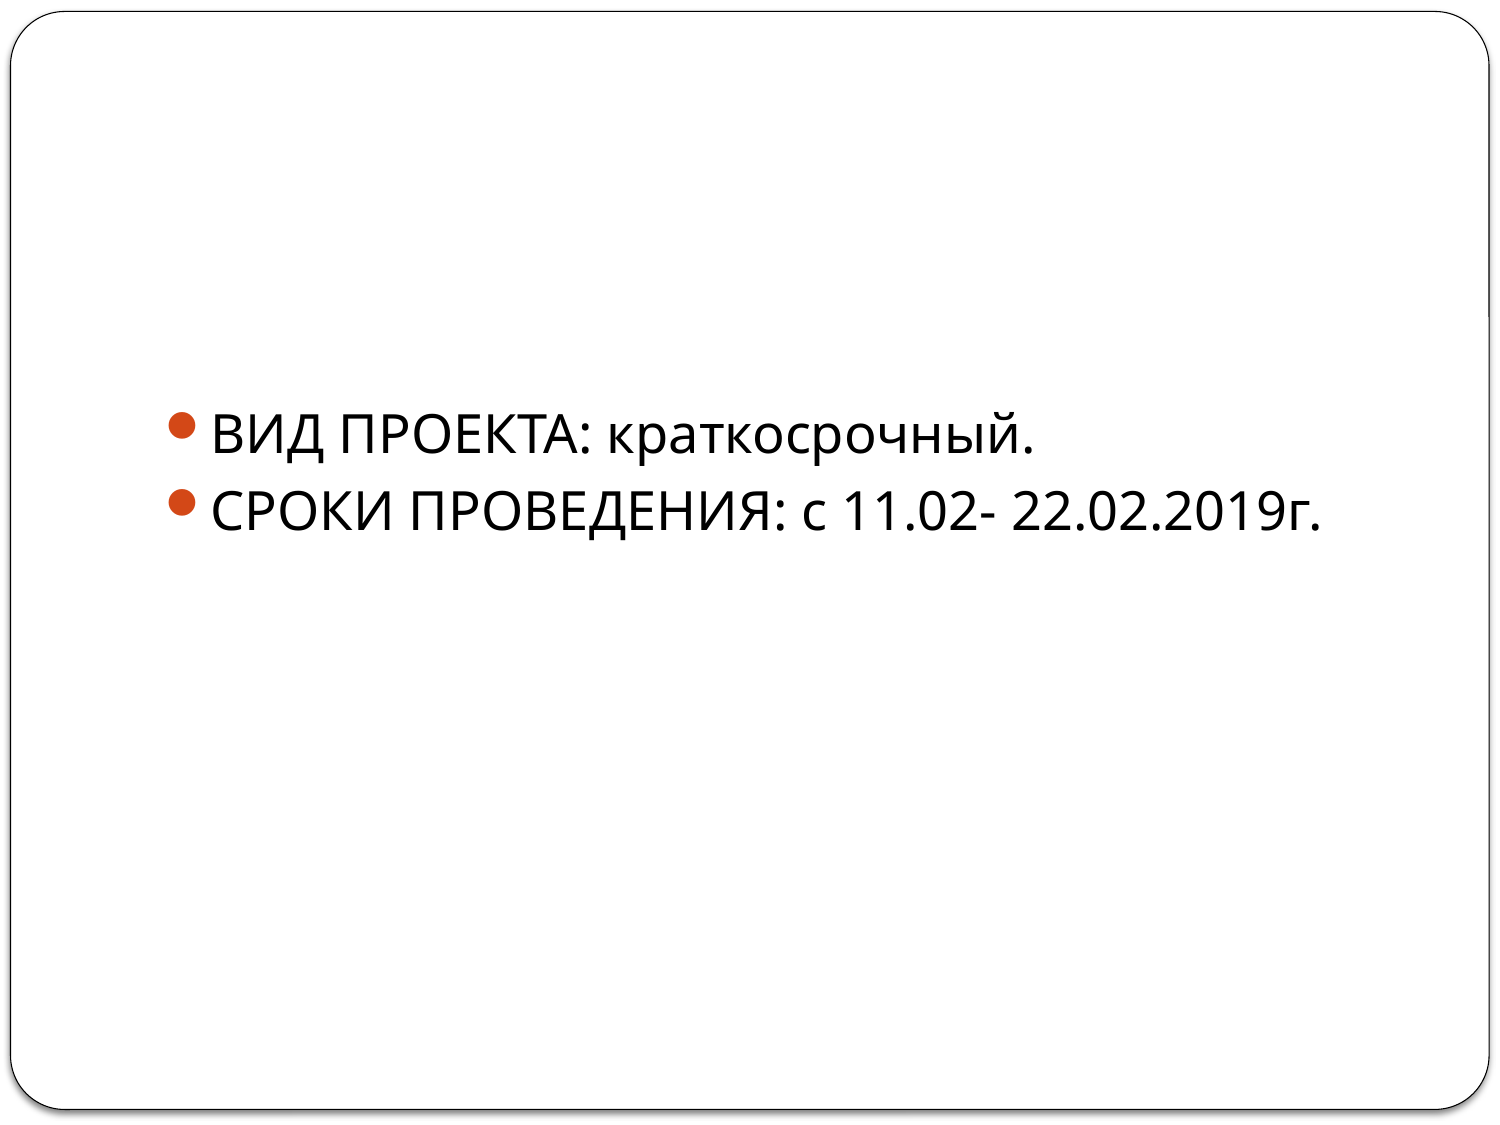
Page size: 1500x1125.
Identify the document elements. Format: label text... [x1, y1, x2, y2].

list ВИД ПРОЕКТА: краткосрочный. СРОКИ ПРОВЕДЕНИЯ: с 11.02- 22.02.2019г. [150, 237, 1425, 988]
